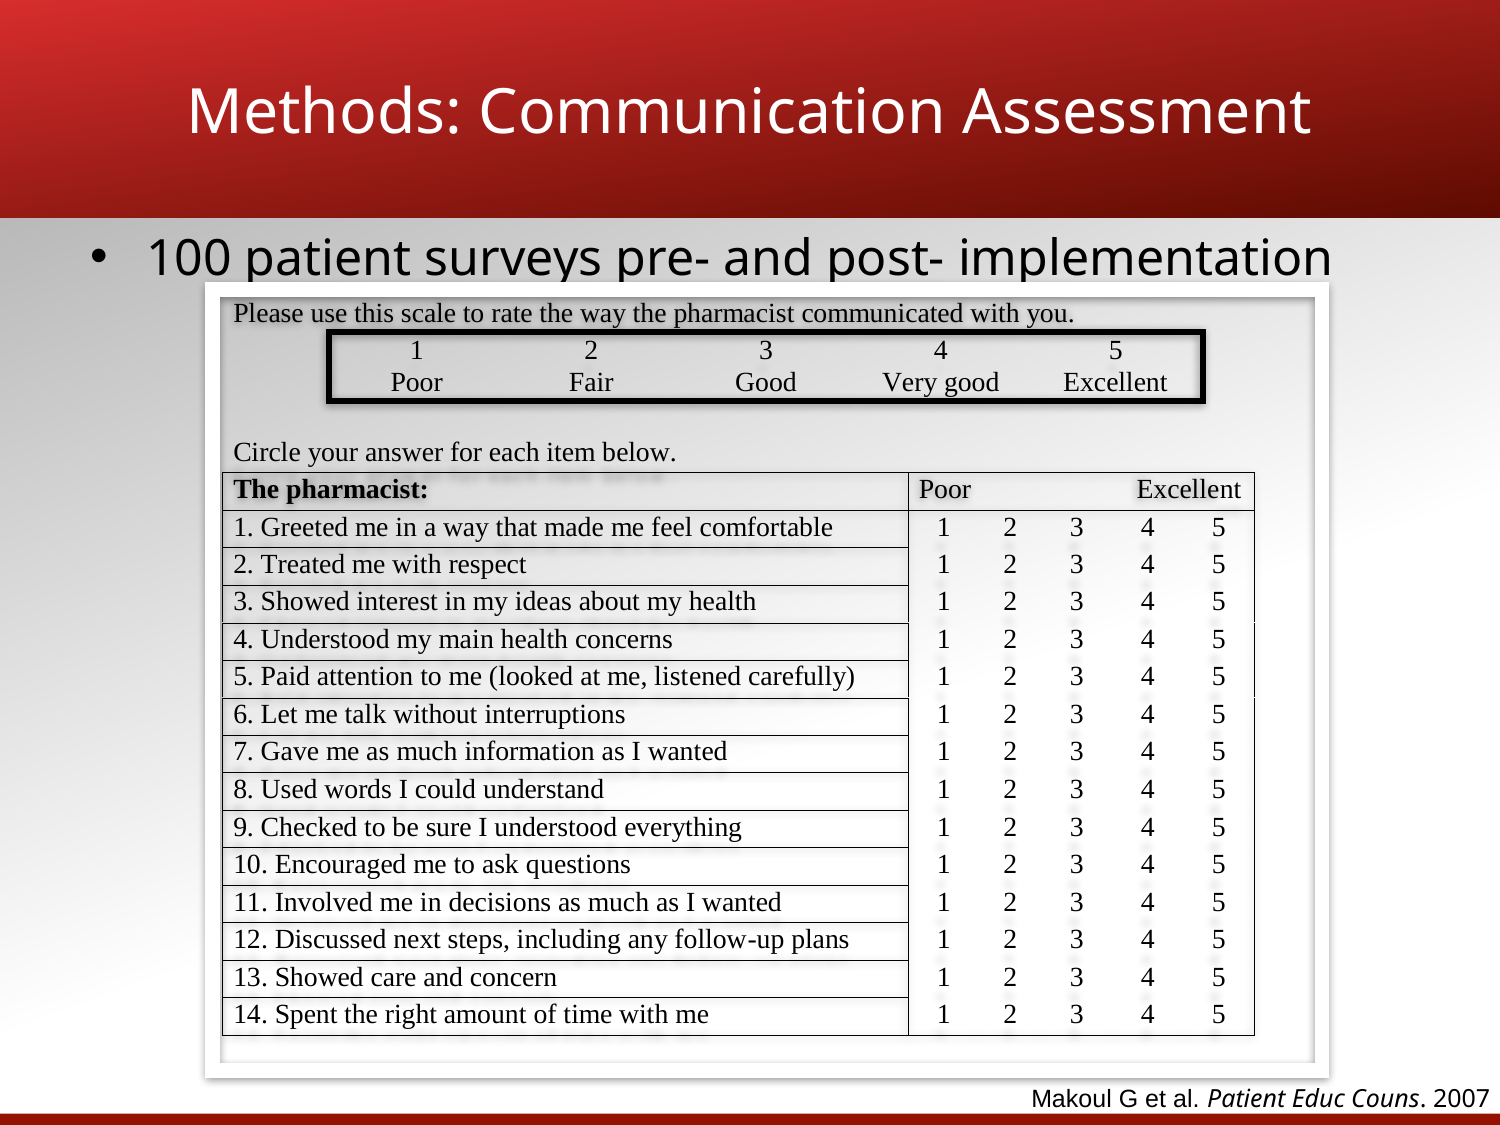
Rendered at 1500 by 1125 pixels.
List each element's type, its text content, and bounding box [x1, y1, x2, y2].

picture [219, 296, 1316, 1064]
list 100 patient surveys pre- and post- implementation [75, 217, 1425, 960]
title Methods: Communication Assessment [0, 0, 1500, 218]
text_box Makoul G et al. Patient Educ Couns. 2007 [1016, 1074, 1500, 1120]
